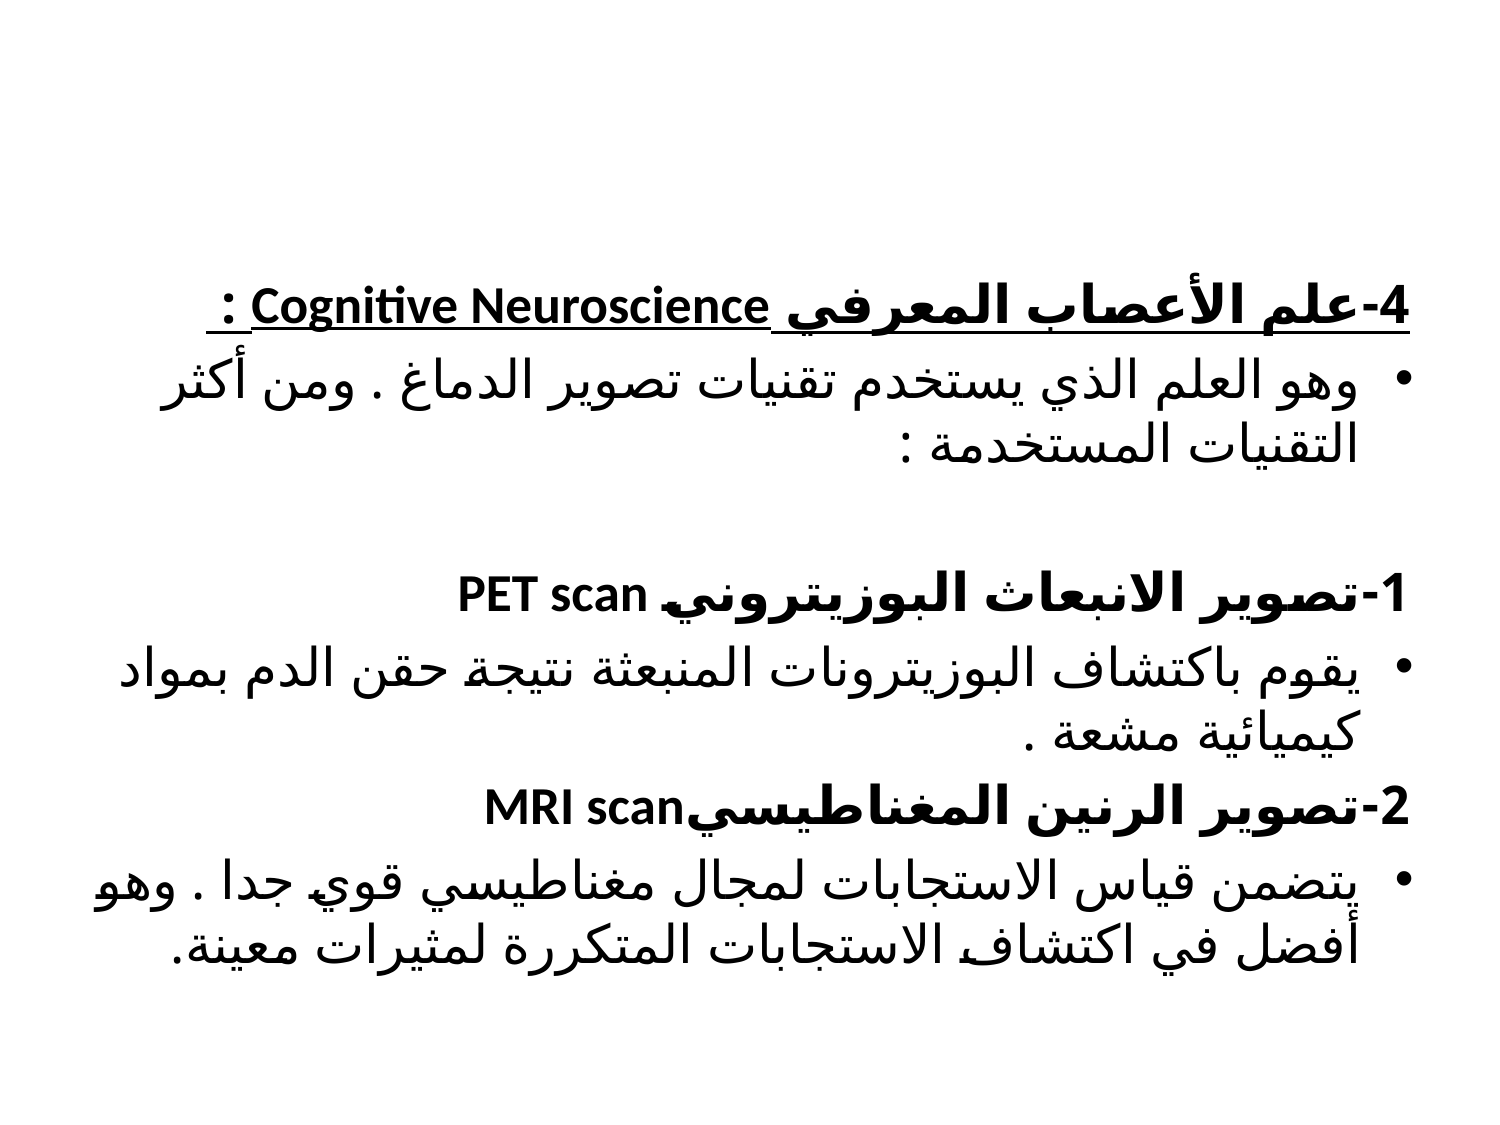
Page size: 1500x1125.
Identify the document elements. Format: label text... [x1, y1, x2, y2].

list 4-علم الأعصاب المعرفي Cognitive Neuroscience : وهو العلم الذي يستخدم تقنيات تصوير الدماغ . ومن أكثر التقنيات المستخدمة : 1-تصوير الانبعاث البوزيتروني PET scan يقوم باكتشاف البوزيترونات المنبعثة نتيجة حقن الدم بمواد كيميائية مشعة . 2-تصوير الرنين المغناطيسيMRI scan يتضمن قياس الاستجابات لمجال مغناطيسي قوي جدا . وهو أفضل في اكتشاف الاستجابات المتكررة لمثيرات معينة. [75, 262, 1425, 1005]
